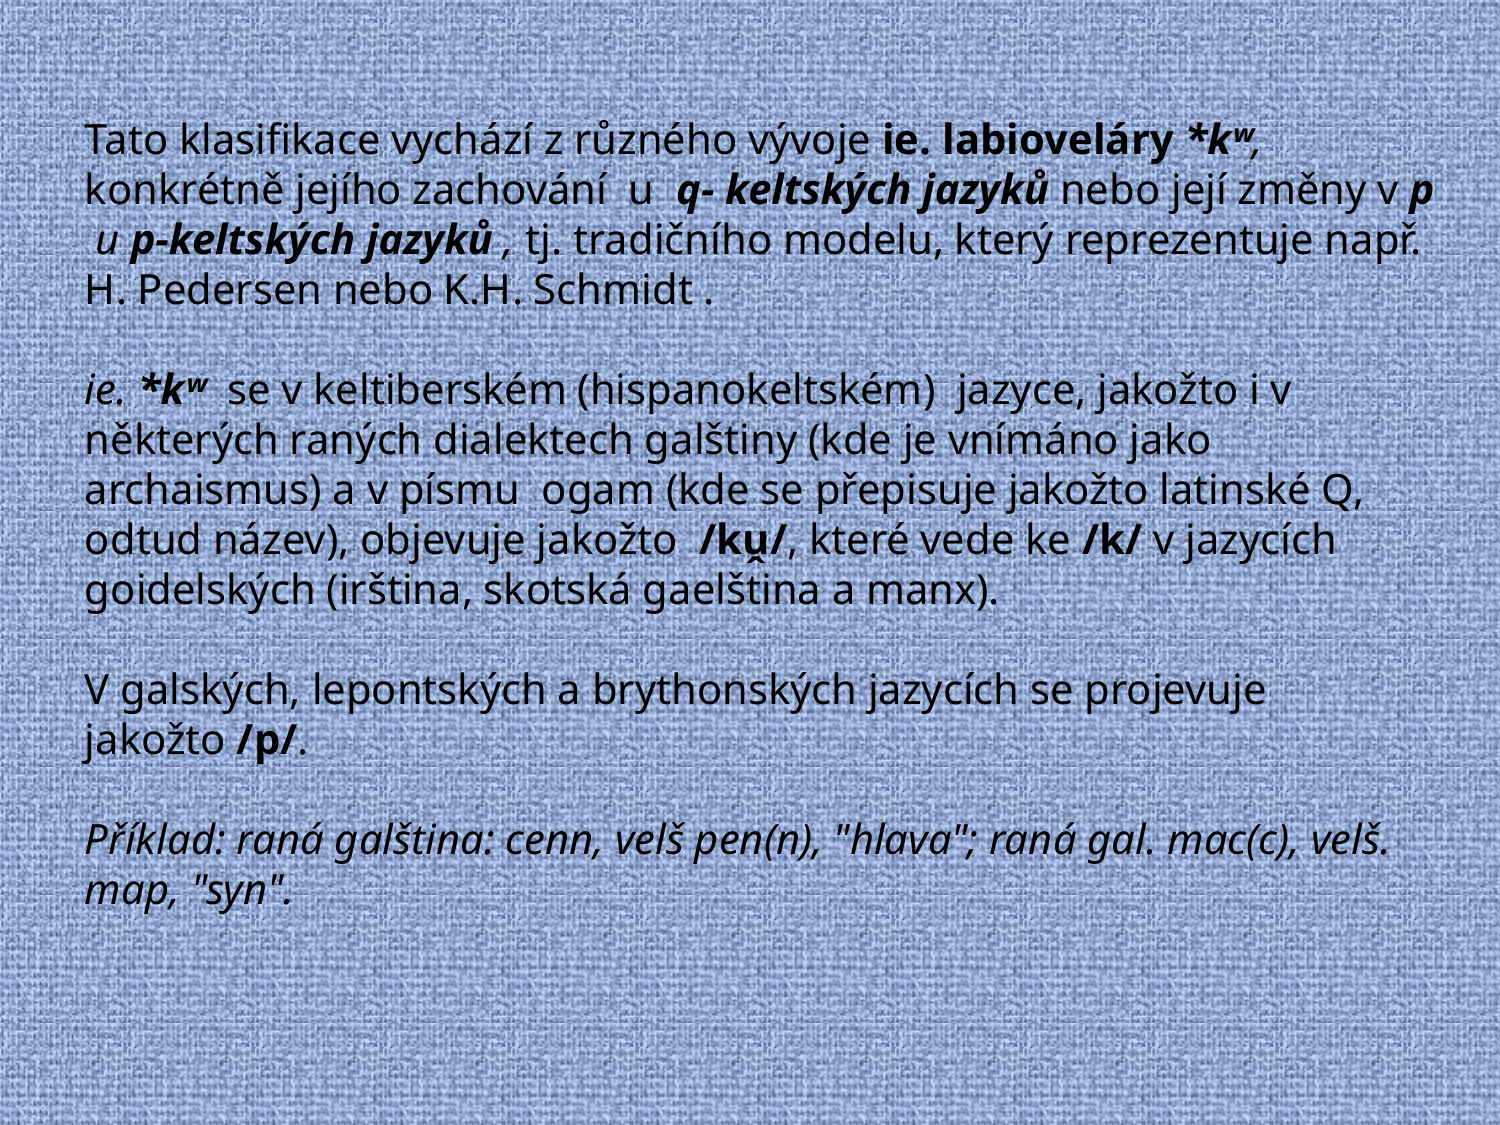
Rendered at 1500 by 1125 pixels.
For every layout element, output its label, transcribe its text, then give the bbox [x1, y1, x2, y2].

text_box Tato klasifikace vychází z různého vývoje ie. labioveláry *kʷ, konkrétně jejího zachování u q- keltských jazyků nebo její změny v p u p-keltských jazyků , tj. tradičního modelu, který reprezentuje např. H. Pedersen nebo K.H. Schmidt . ie. *kʷ se v keltiberském (hispanokeltském) jazyce, jakožto i v některých raných dialektech galštiny (kde je vnímáno jako archaismus) a v písmu ogam (kde se přepisuje jakožto latinské Q, odtud název), objevuje jakožto /kṷ/, které vede ke /k/ v jazycích goidelských (irština, skotská gaelština a manx). V galských, lepontských a brythonských jazycích se projevuje jakožto /p/. Příklad: raná galština: cenn, velš pen(n), "hlava"; raná gal. mac(c), velš. map, "syn". [70, 105, 1454, 1011]
